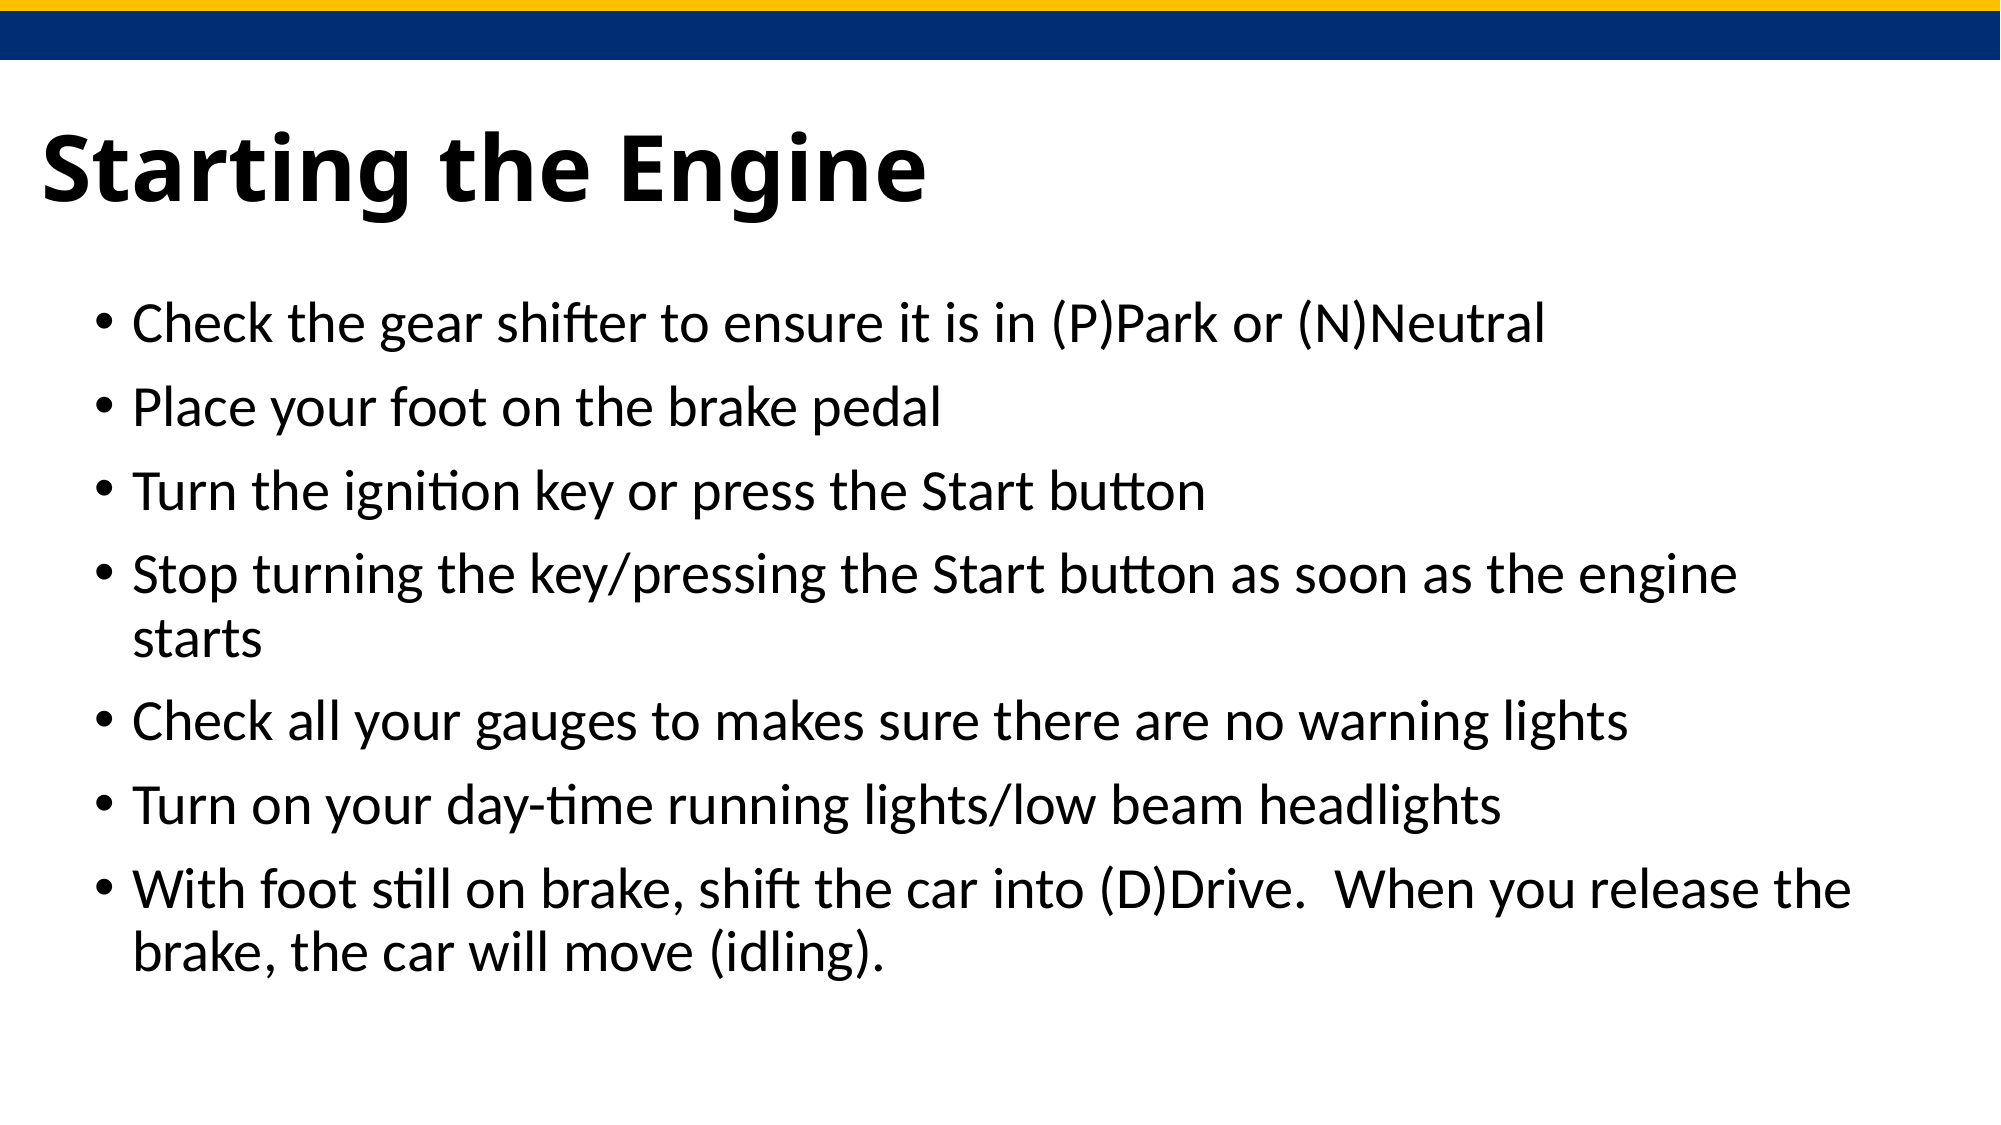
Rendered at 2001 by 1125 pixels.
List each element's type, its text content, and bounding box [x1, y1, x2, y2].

list Check the gear shifter to ensure it is in (P)Park or (N)Neutral Place your foot on the brake pedal Turn the ignition key or press the Start button Stop turning the key/pressing the Start button as soon as the engine starts Check all your gauges to makes sure there are no warning lights Turn on your day-time running lights/low beam headlights With foot still on brake, shift the car into (D)Drive. When you release the brake, the car will move (idling). [79, 284, 1892, 1014]
picture [0, 0, 2000, 60]
title Starting the Engine [26, 63, 1752, 281]
